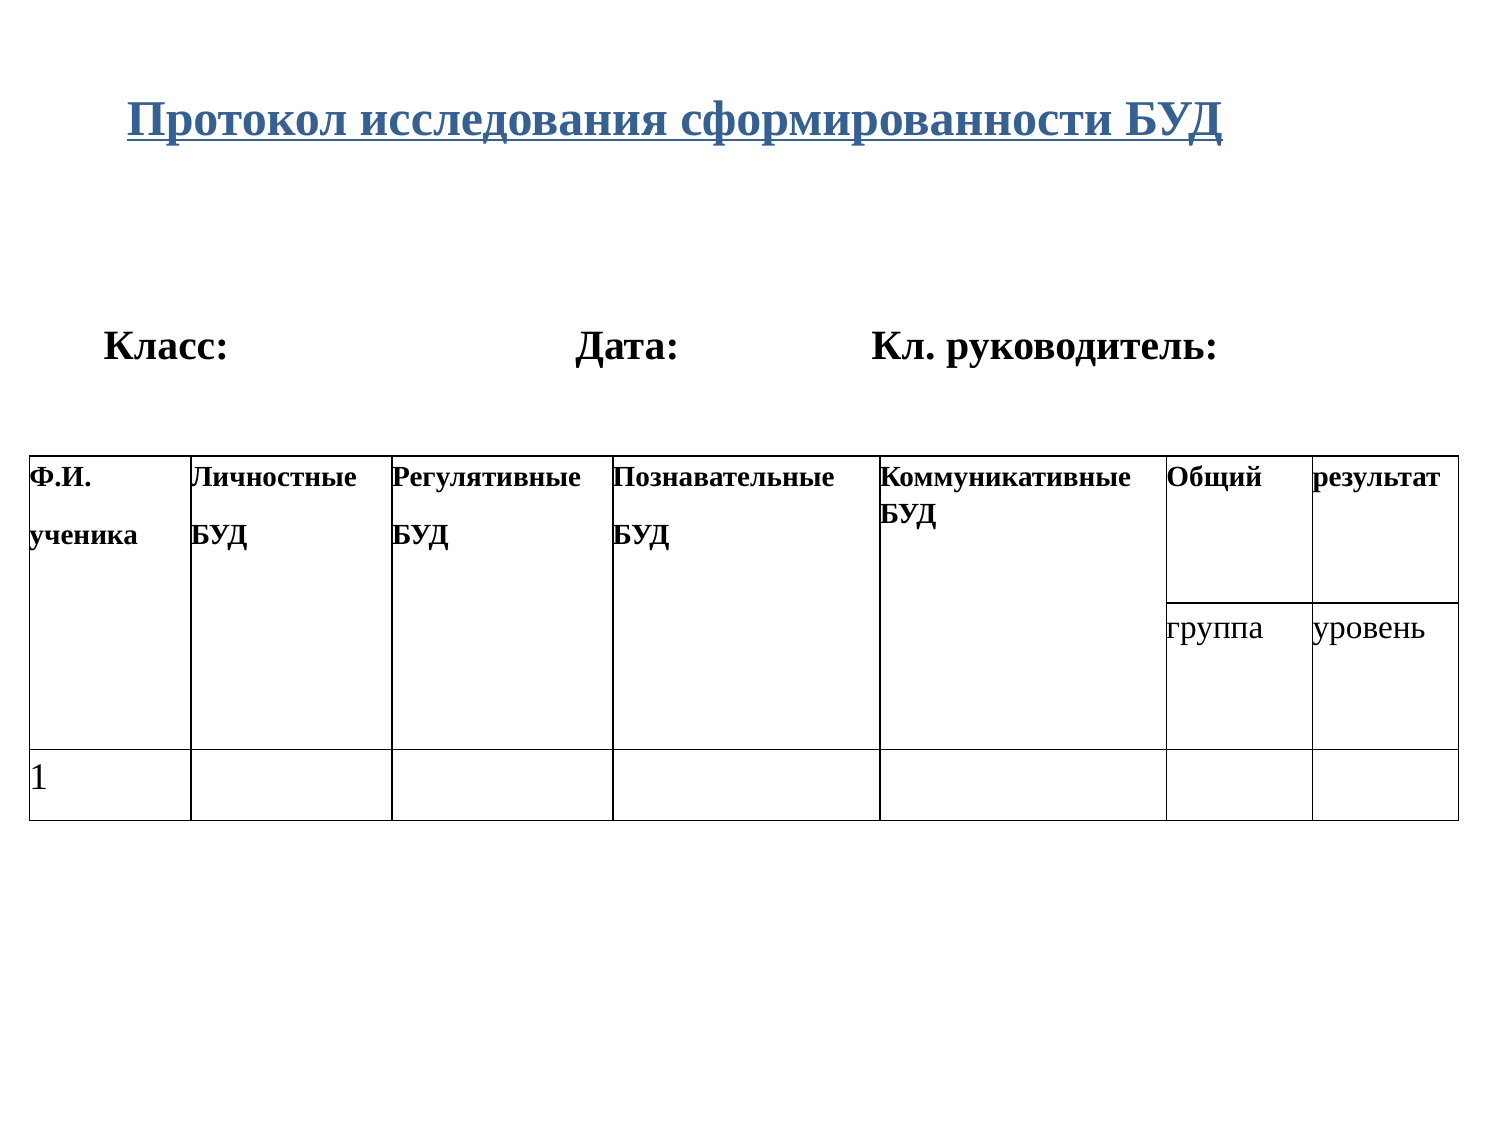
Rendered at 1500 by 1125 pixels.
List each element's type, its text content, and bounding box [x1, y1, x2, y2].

table_header Познавательные БУД [614, 457, 879, 749]
table_cell [1313, 750, 1458, 820]
table_cell [192, 750, 391, 820]
table_header Общий [1167, 457, 1312, 602]
table_header Ф.И. ученика [30, 457, 190, 749]
text_box Класс: Дата: Кл. руководитель: [88, 310, 1329, 421]
table_cell уровень [1313, 604, 1458, 749]
table_header Коммуникативные БУД [881, 457, 1166, 749]
table_cell [393, 750, 612, 820]
table_header результат [1313, 457, 1458, 602]
table_header Регулятивные БУД [393, 457, 612, 749]
table_cell [881, 750, 1166, 820]
table_cell [1167, 750, 1312, 820]
table_cell 1 [30, 750, 190, 820]
table_header Личностные БУД [192, 457, 391, 749]
table_cell группа [1167, 604, 1312, 749]
table_cell [614, 750, 879, 820]
text_box Протокол исследования сформированности БУД [112, 78, 1270, 153]
